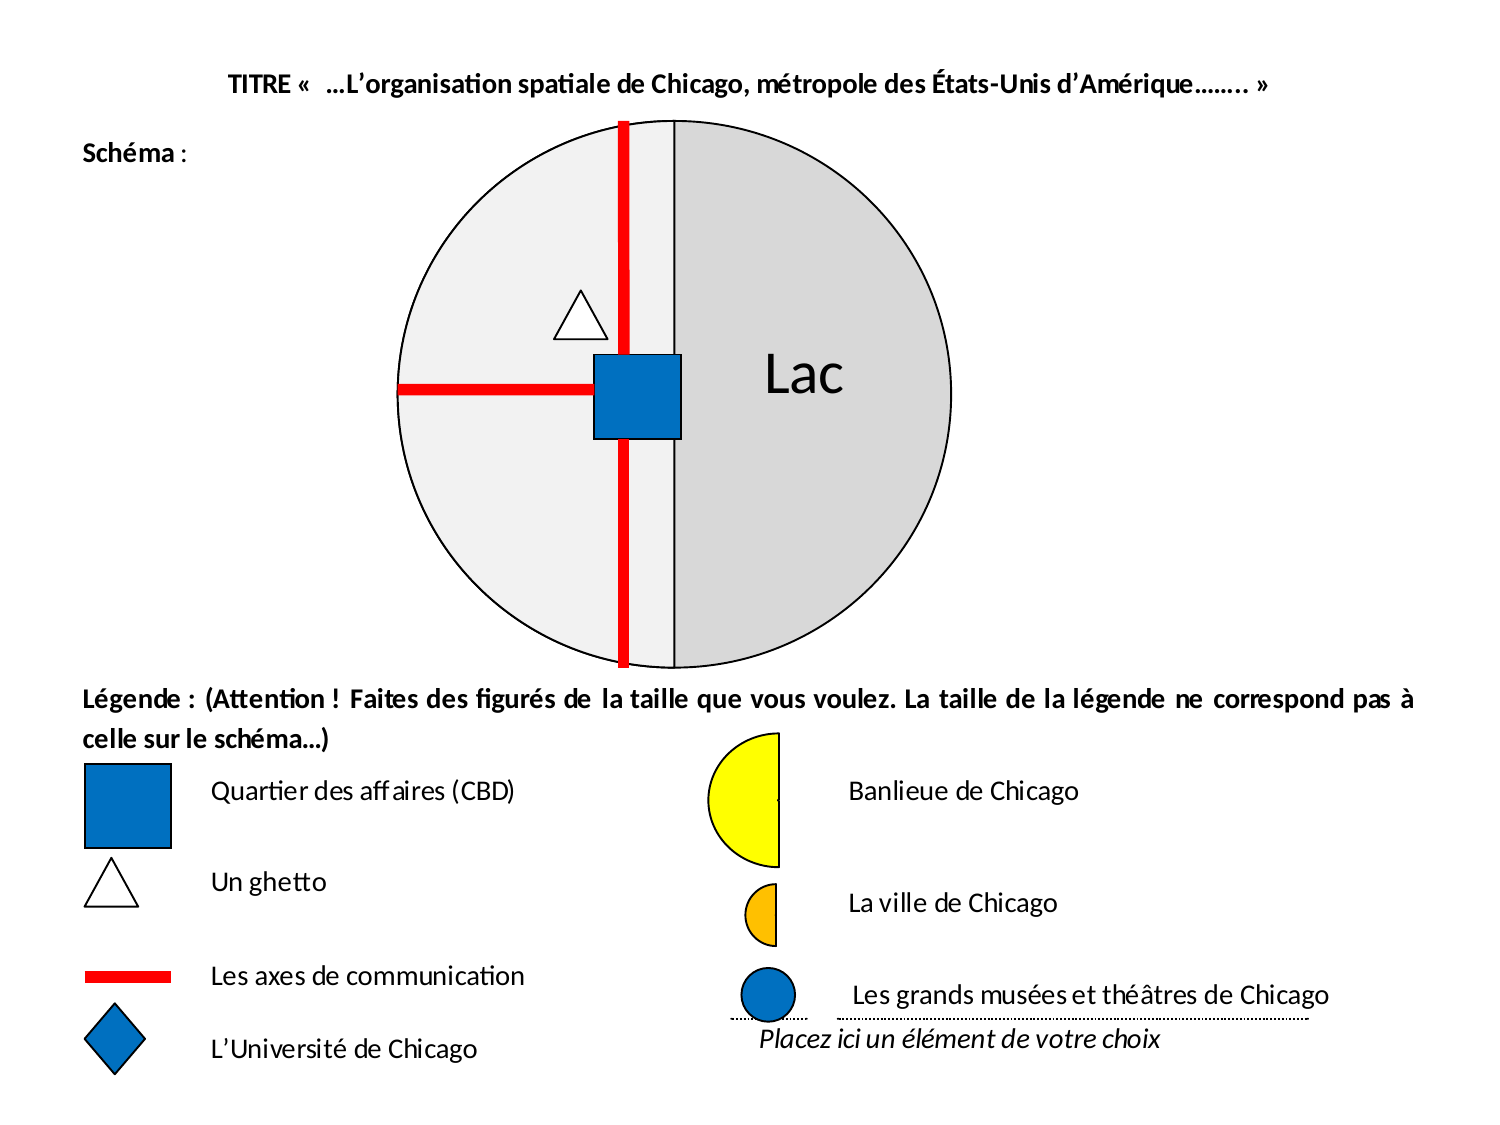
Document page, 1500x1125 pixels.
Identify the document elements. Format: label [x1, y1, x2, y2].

text_box [82, 0, 1418, 1125]
